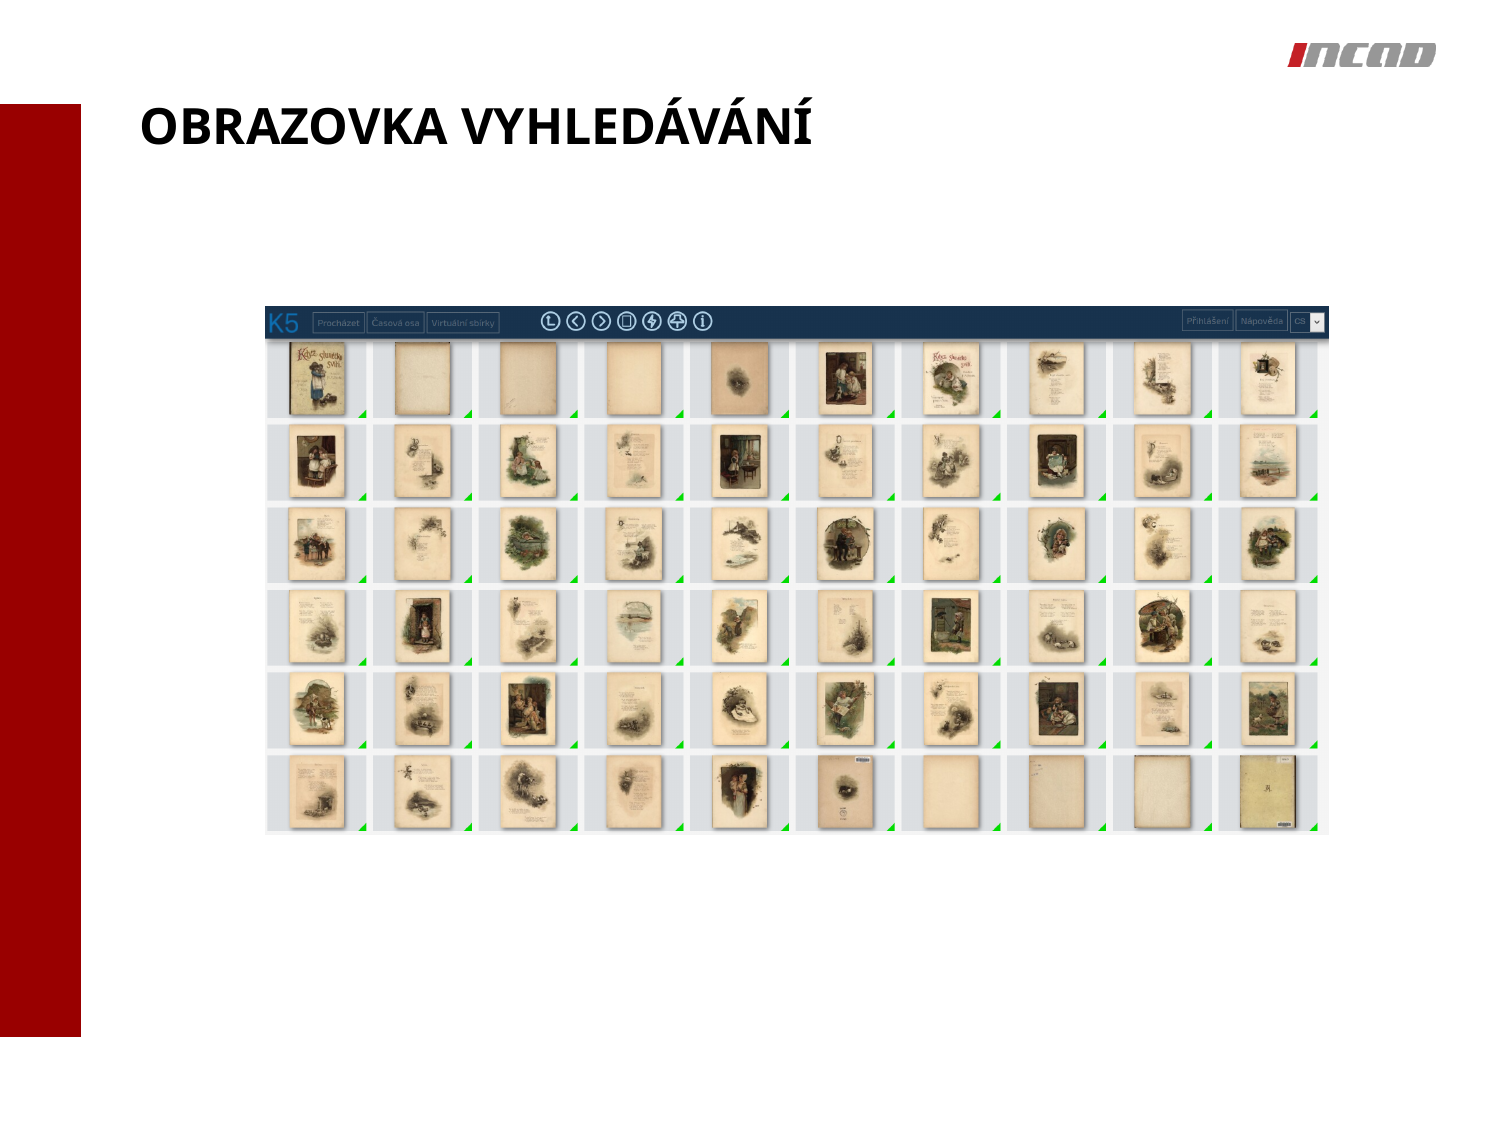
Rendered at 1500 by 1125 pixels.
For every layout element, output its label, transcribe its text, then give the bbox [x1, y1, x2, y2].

picture [265, 305, 1329, 835]
text_box [0, 103, 81, 1038]
picture [1287, 42, 1436, 67]
text_box OBRAZOVKA VYHLEDÁVÁNÍ [124, 87, 1413, 163]
